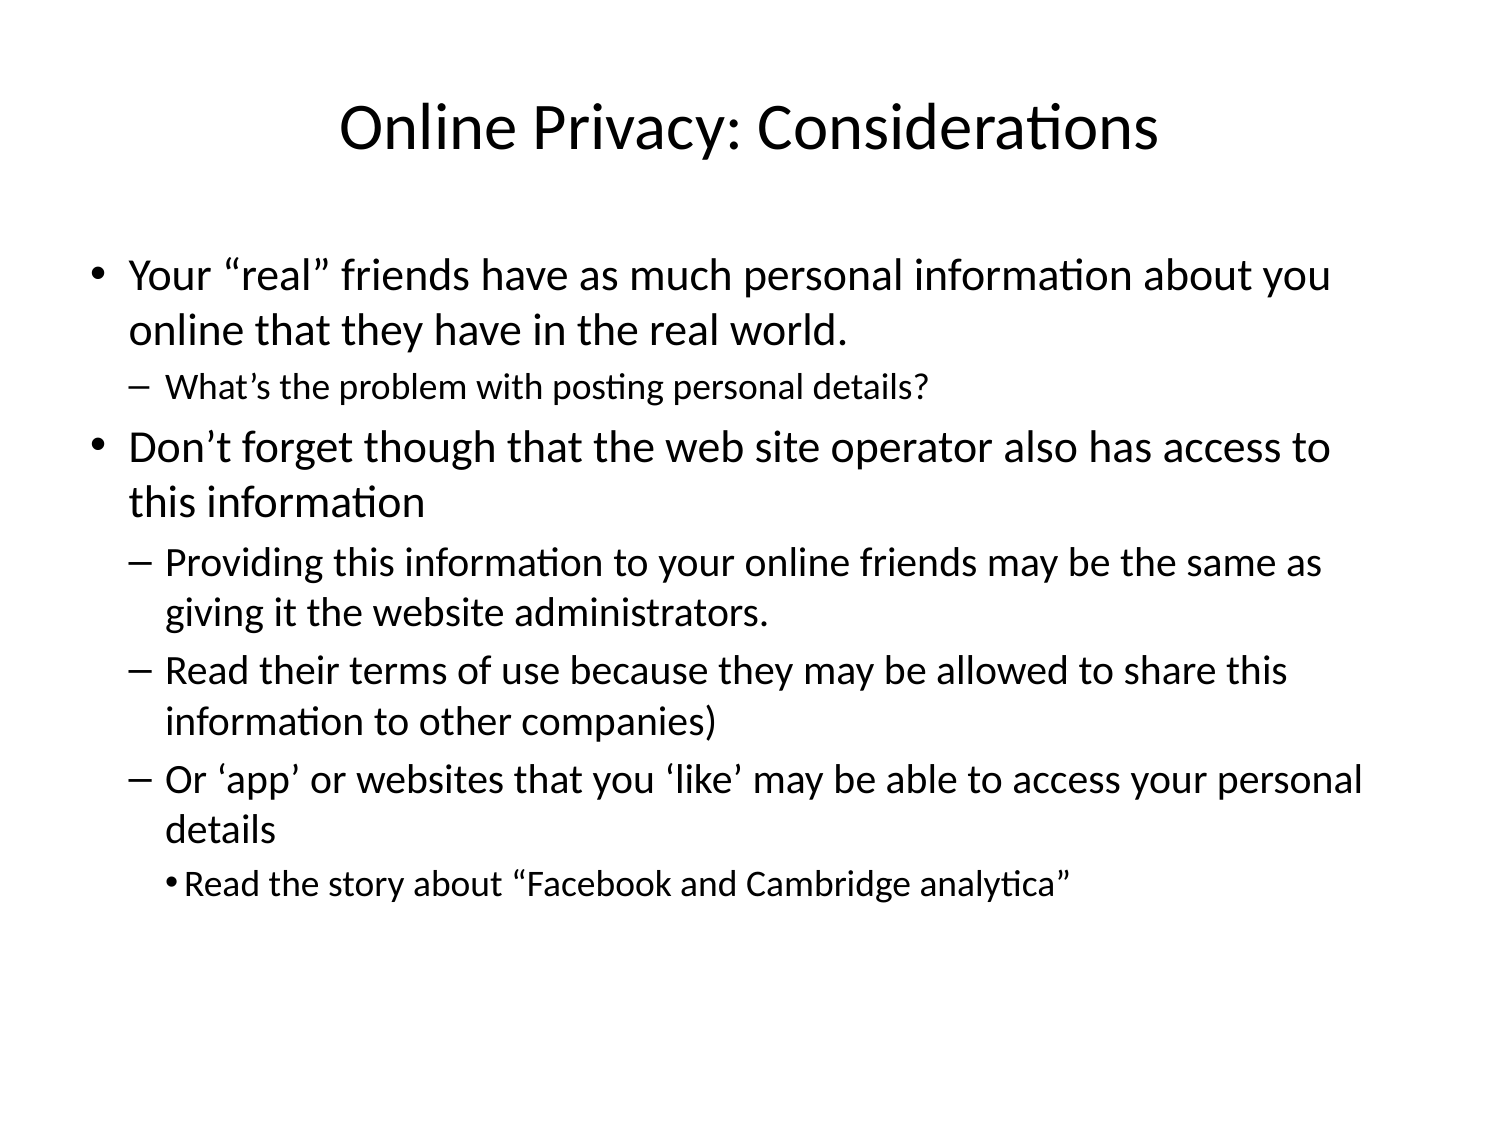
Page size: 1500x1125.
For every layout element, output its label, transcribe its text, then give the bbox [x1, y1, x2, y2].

list Your “real” friends have as much personal information about you online that they have in the real world. What’s the problem with posting personal details? Don’t forget though that the web site operator also has access to this information Providing this information to your online friends may be the same as giving it the website administrators. Read their terms of use because they may be allowed to share this information to other companies) Or ‘app’ or websites that you ‘like’ may be able to access your personal details Read the story about “Facebook and Cambridge analytica” [75, 237, 1425, 1063]
title Online Privacy: Considerations [75, 45, 1425, 200]
